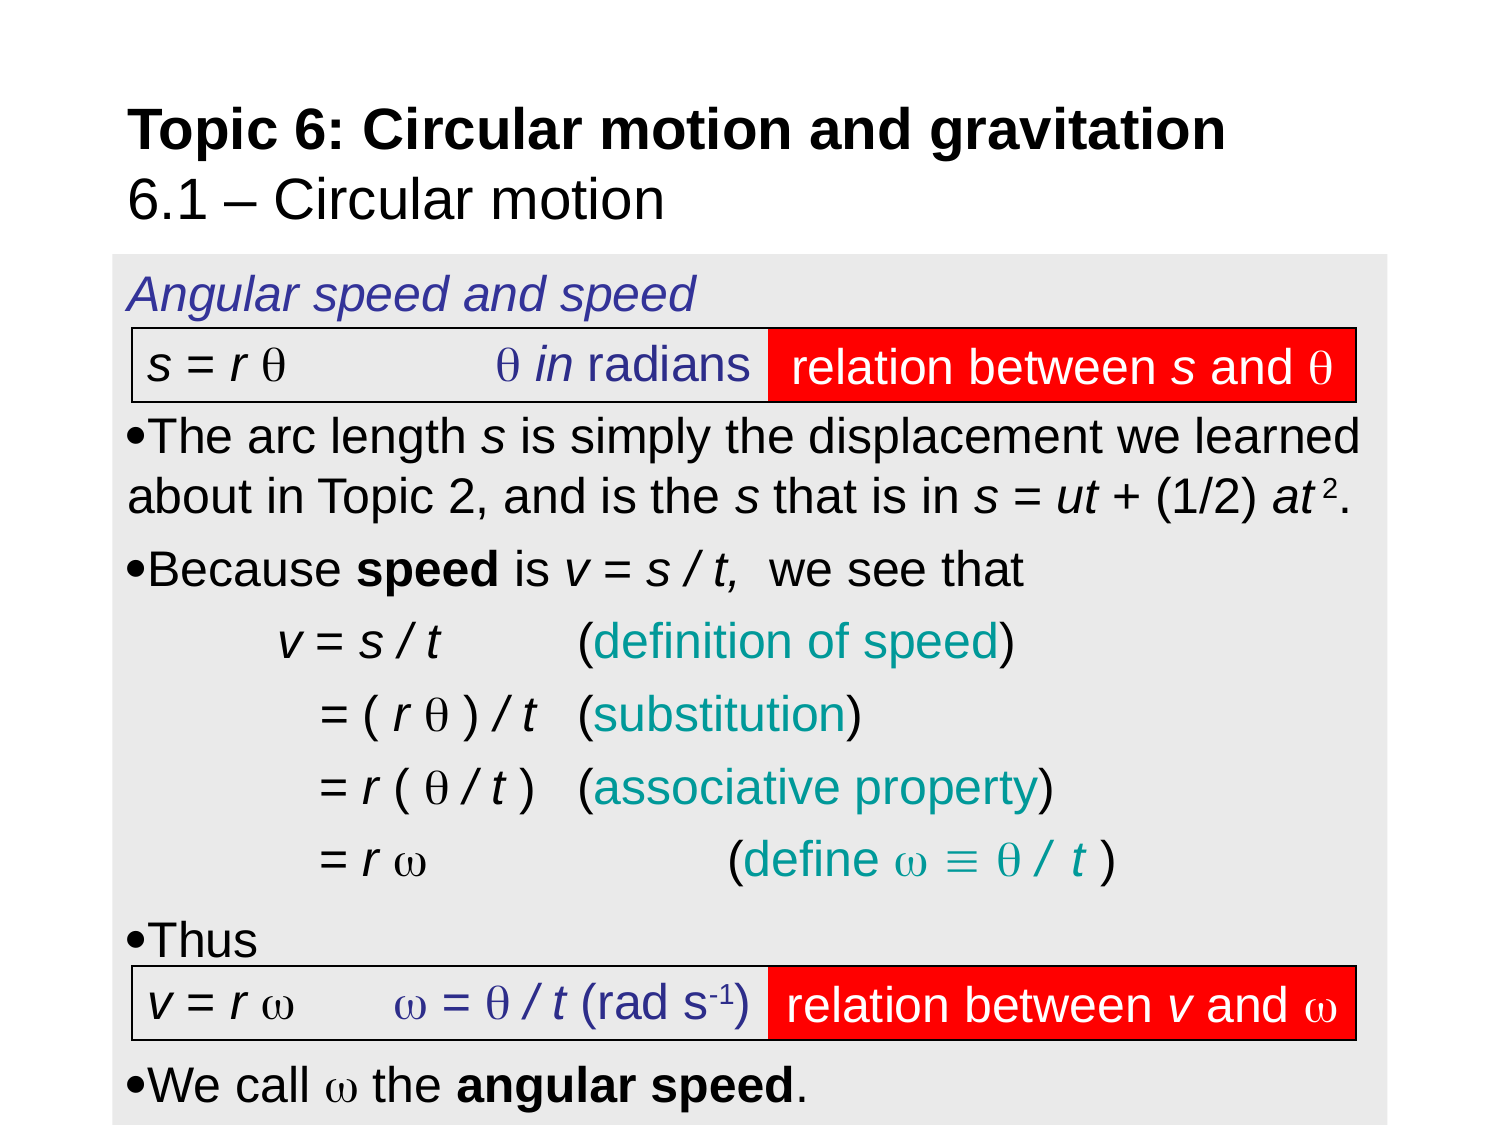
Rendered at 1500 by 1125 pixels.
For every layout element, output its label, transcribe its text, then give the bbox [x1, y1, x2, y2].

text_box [132, 965, 1357, 1041]
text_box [132, 327, 1357, 404]
title Topic 6: Circular motion and gravitation 6.1 – Circular motion [112, 87, 1388, 235]
text_box Angular speed and speed The arc length s is simply the displacement we learned about in Topic 2, and is the s that is in s = ut + (1/2) at 2. Because speed is v = s / t, we see that v = s / t (definition of speed) = ( r  ) / t (substitution) = r (  / t ) (associative property) = r  (define    / t ) Thus We call  the angular speed. [112, 254, 1388, 1125]
